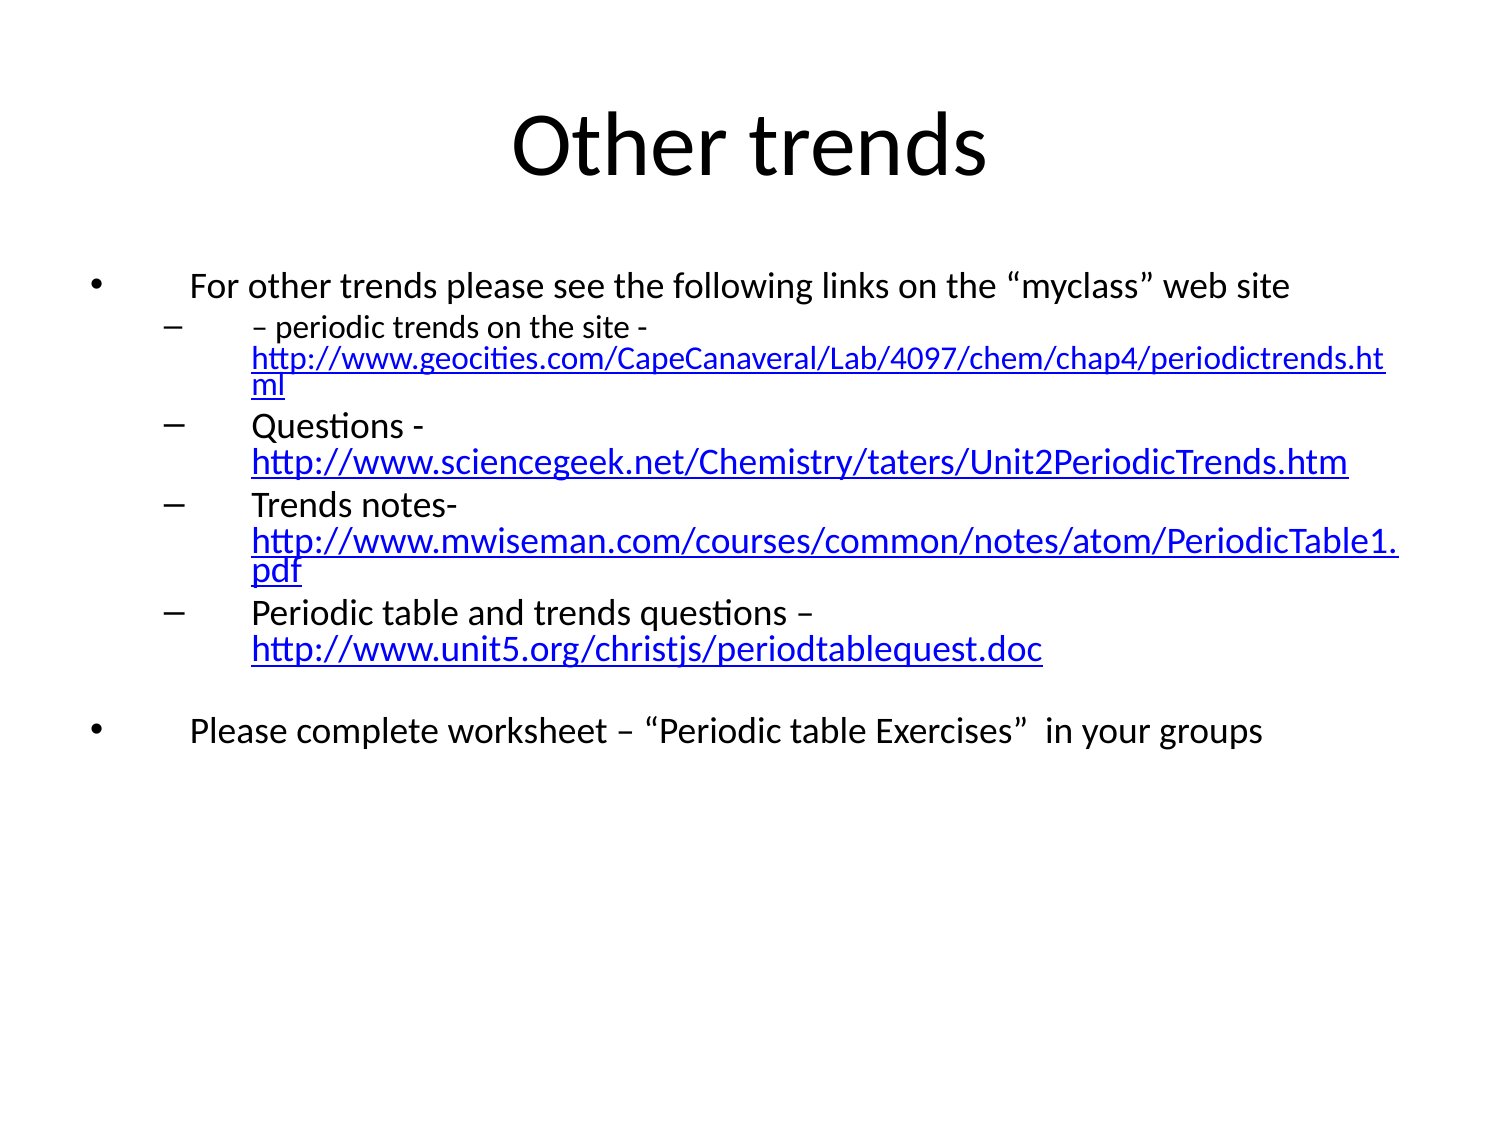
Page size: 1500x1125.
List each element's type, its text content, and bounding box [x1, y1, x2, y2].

list For other trends please see the following links on the “myclass” web site – periodic trends on the site - http://www.geocities.com/CapeCanaveral/Lab/4097/chem/chap4/periodictrends.html Questions - http://www.sciencegeek.net/Chemistry/taters/Unit2PeriodicTrends.htm Trends notes-http://www.mwiseman.com/courses/common/notes/atom/PeriodicTable1.pdf Periodic table and trends questions – http://www.unit5.org/christjs/periodtablequest.doc Please complete worksheet – “Periodic table Exercises” in your groups [74, 262, 1426, 1006]
title Other trends [74, 44, 1426, 233]
